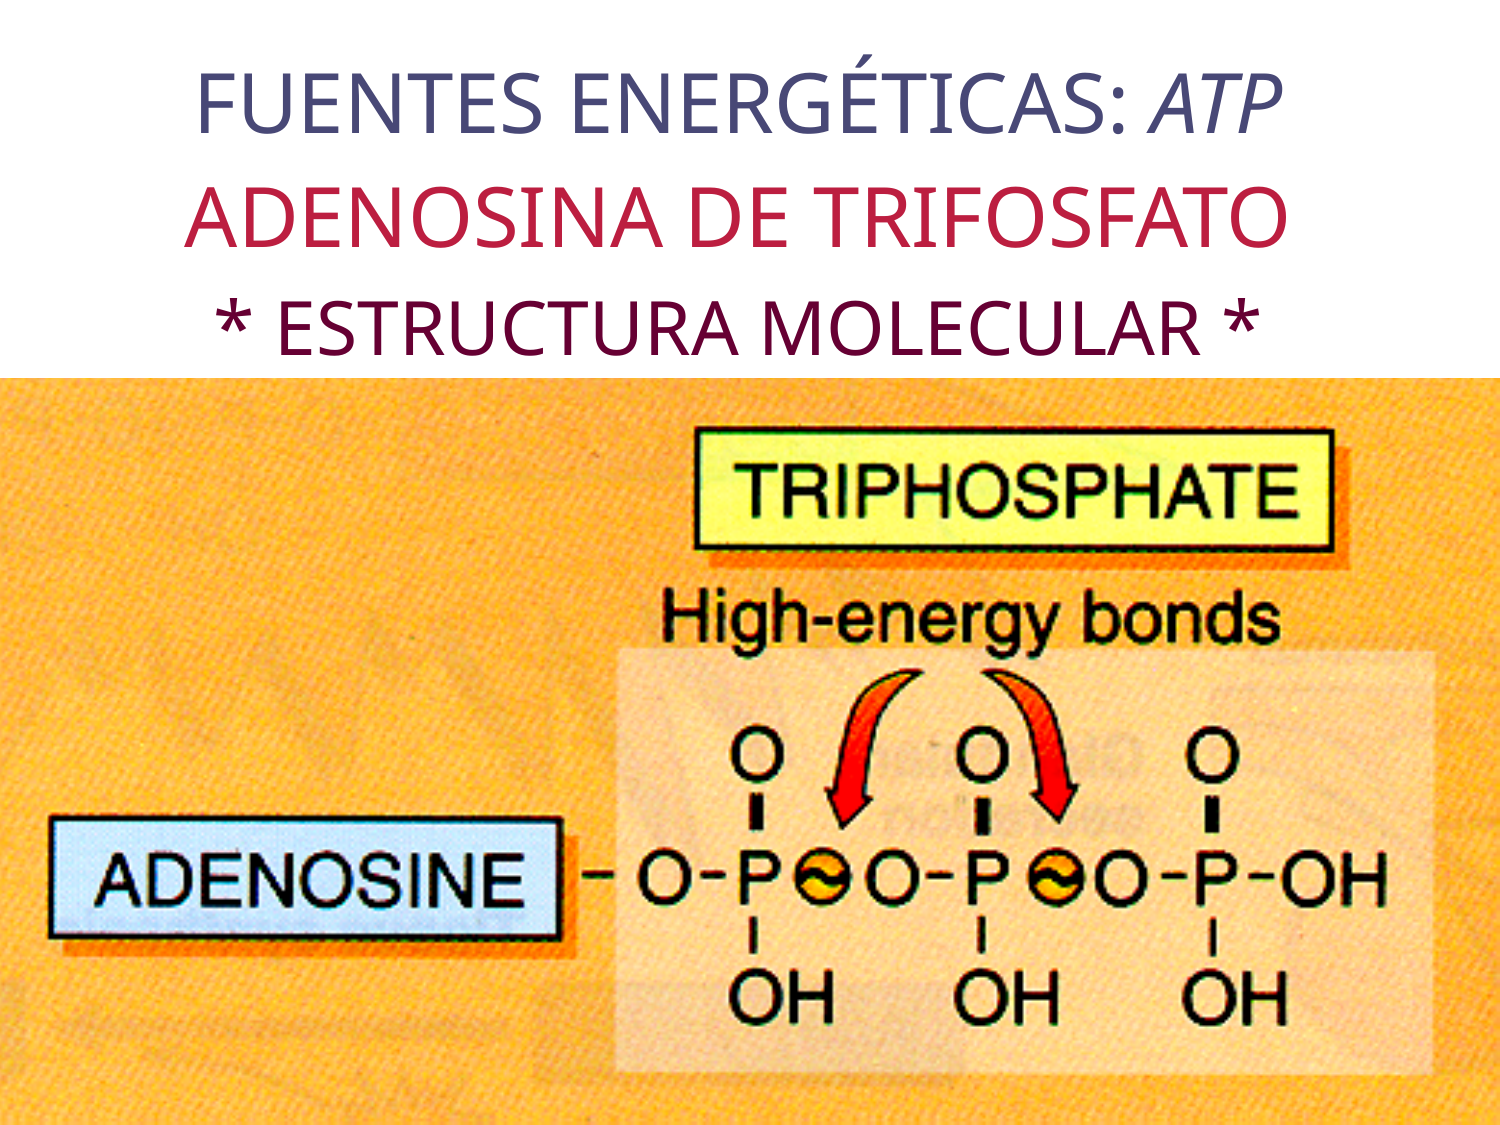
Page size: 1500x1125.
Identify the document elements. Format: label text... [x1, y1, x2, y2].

text_box ADENOSINA DE TRIFOSFATO [9, 172, 1468, 256]
text_box FUENTES ENERGÉTICAS: ATP [24, 58, 1452, 142]
text_box [0, 0, 1500, 377]
text_box * ESTRUCTURA MOLECULAR * [71, 287, 1406, 365]
picture [0, 377, 1500, 1125]
